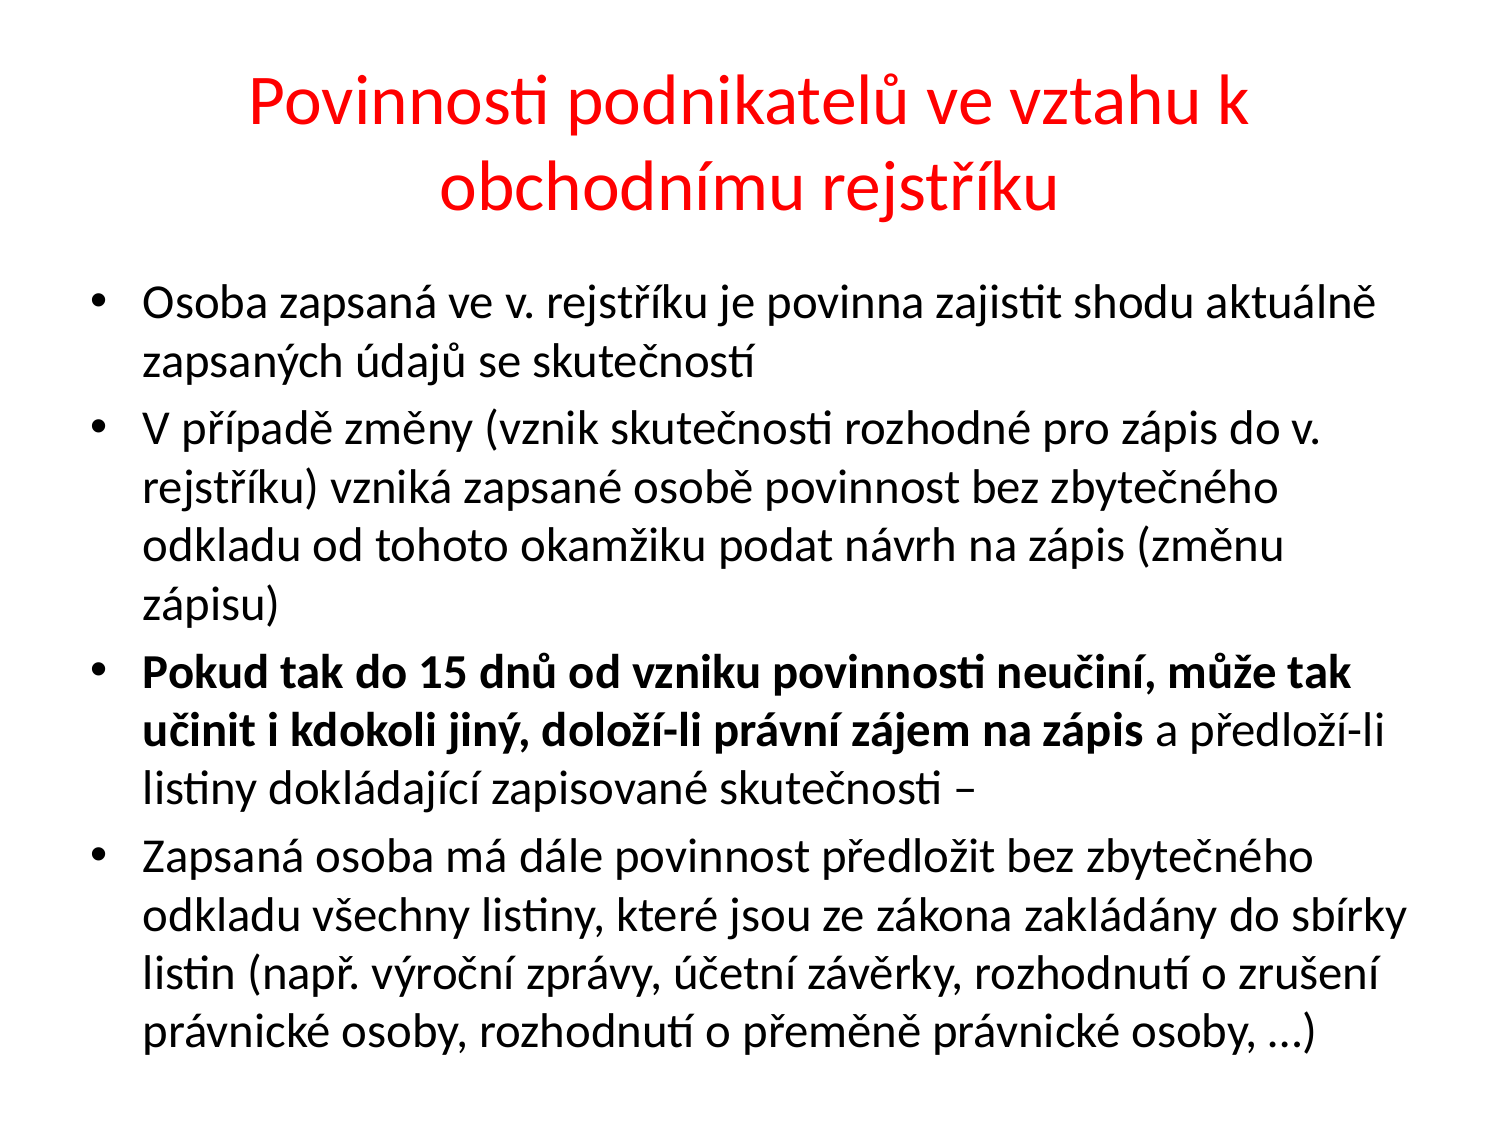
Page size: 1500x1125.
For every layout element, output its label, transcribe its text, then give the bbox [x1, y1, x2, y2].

list Osoba zapsaná ve v. rejstříku je povinna zajistit shodu aktuálně zapsaných údajů se skutečností V případě změny (vznik skutečnosti rozhodné pro zápis do v. rejstříku) vzniká zapsané osobě povinnost bez zbytečného odkladu od tohoto okamžiku podat návrh na zápis (změnu zápisu) Pokud tak do 15 dnů od vzniku povinnosti neučiní, může tak učinit i kdokoli jiný, doloží-li právní zájem na zápis a předloží-li listiny dokládající zapisované skutečnosti – Zapsaná osoba má dále povinnost předložit bez zbytečného odkladu všechny listiny, které jsou ze zákona zakládány do sbírky listin (např. výroční zprávy, účetní závěrky, rozhodnutí o zrušení právnické osoby, rozhodnutí o přeměně právnické osoby, …) [75, 262, 1425, 1125]
title Povinnosti podnikatelů ve vztahu k obchodnímu rejstříku [75, 45, 1425, 233]
